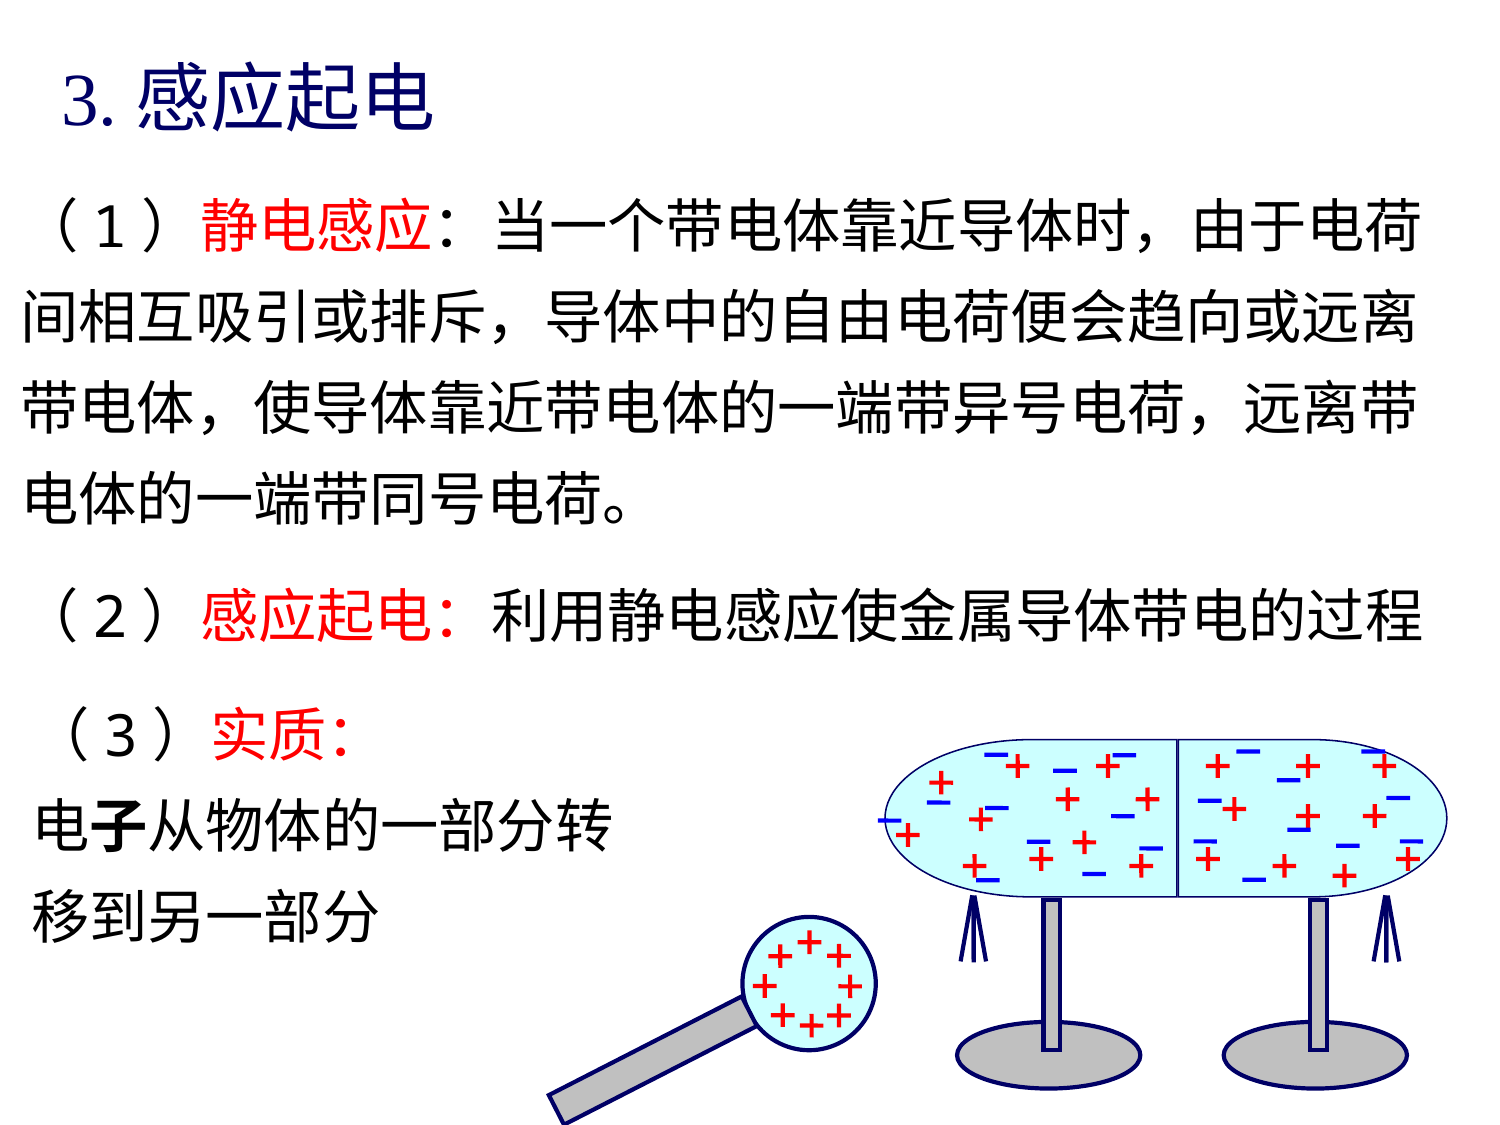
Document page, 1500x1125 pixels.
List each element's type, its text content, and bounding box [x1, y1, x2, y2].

text_box [885, 821, 890, 839]
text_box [966, 894, 981, 963]
text_box （2）感应起电：利用静电感应使金属导体带电的过程 [5, 550, 1438, 657]
text_box [1178, 739, 1383, 752]
text_box [885, 797, 890, 820]
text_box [895, 753, 1421, 888]
text_box （3）实质： 电子从物体的一部分转移到另一部分 [16, 669, 631, 958]
text_box [957, 1021, 1141, 1089]
text_box [1223, 1021, 1407, 1089]
text_box [1310, 899, 1327, 1050]
text_box （1）静电感应：当一个带电体靠近导体时，由于电荷间相互吸引或排斥，导体中的自由电荷便会趋向或远离带电体，使导体靠近带电体的一端带异号电荷，远离带电体的一端带同号电荷。 [5, 160, 1491, 540]
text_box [544, 916, 877, 1078]
text_box 3.感应起电 [46, 43, 1226, 149]
text_box [1043, 899, 1061, 1050]
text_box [1379, 894, 1394, 963]
text_box [952, 739, 1177, 752]
text_box [1426, 776, 1447, 861]
